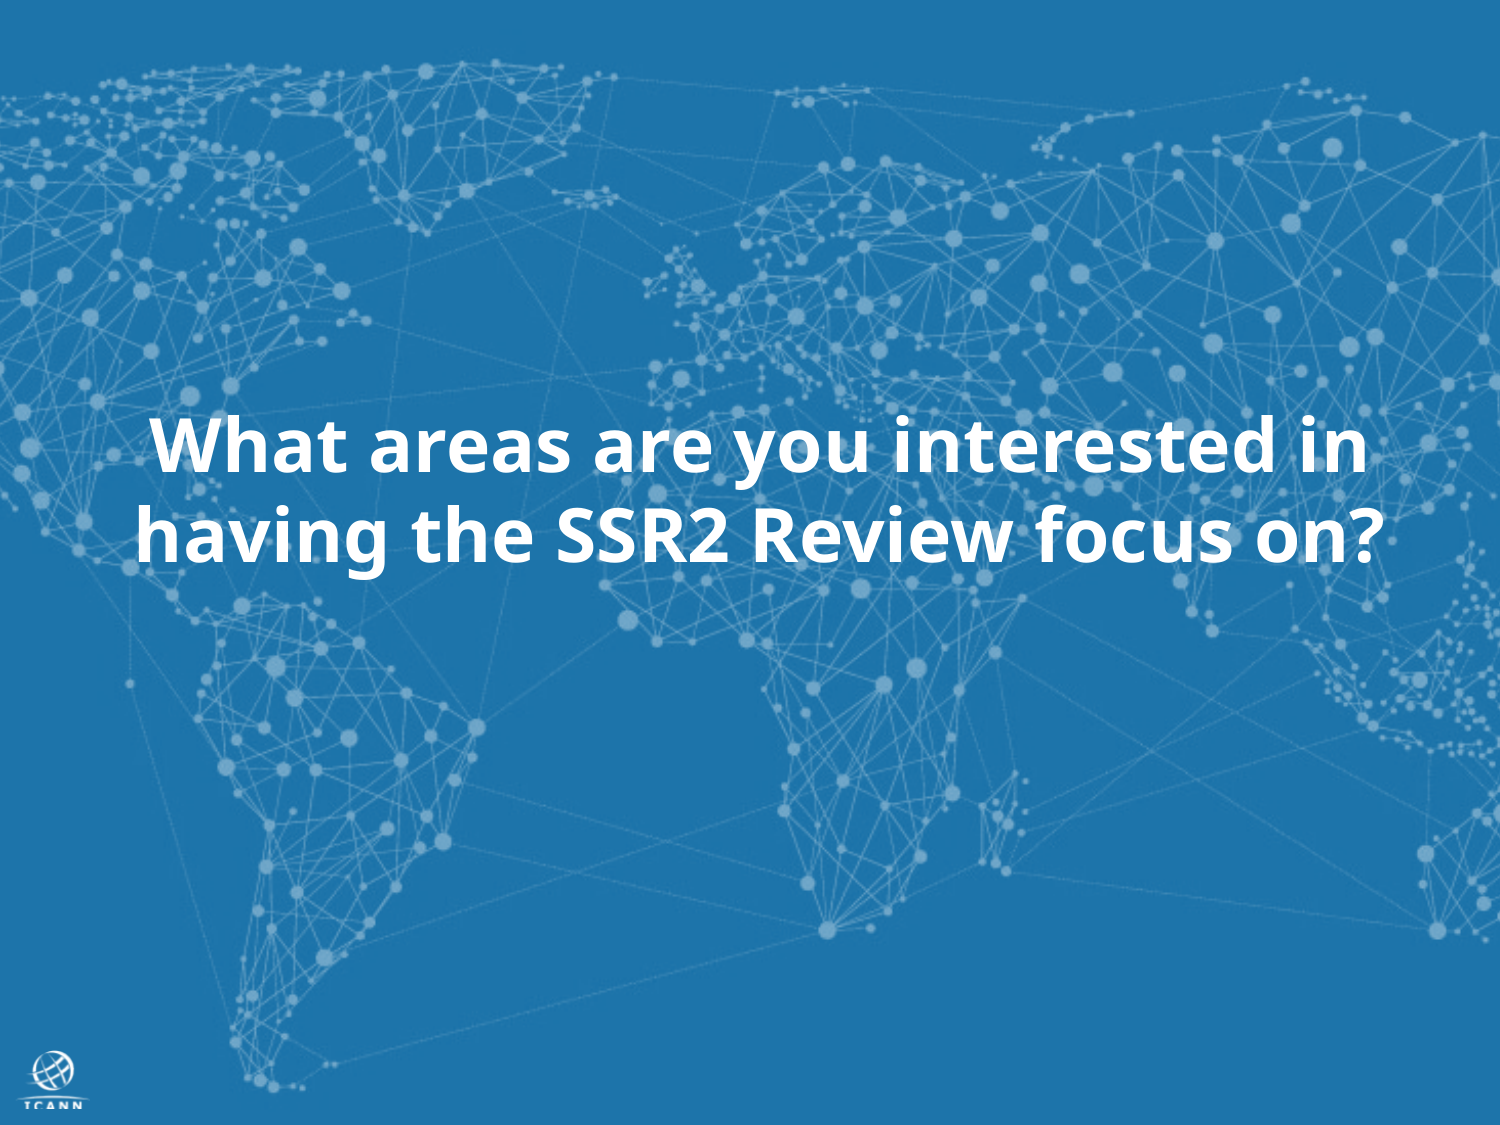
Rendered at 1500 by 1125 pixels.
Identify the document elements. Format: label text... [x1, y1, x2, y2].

list What areas are you interested in having the SSR2 Review focus on? [93, 389, 1428, 674]
